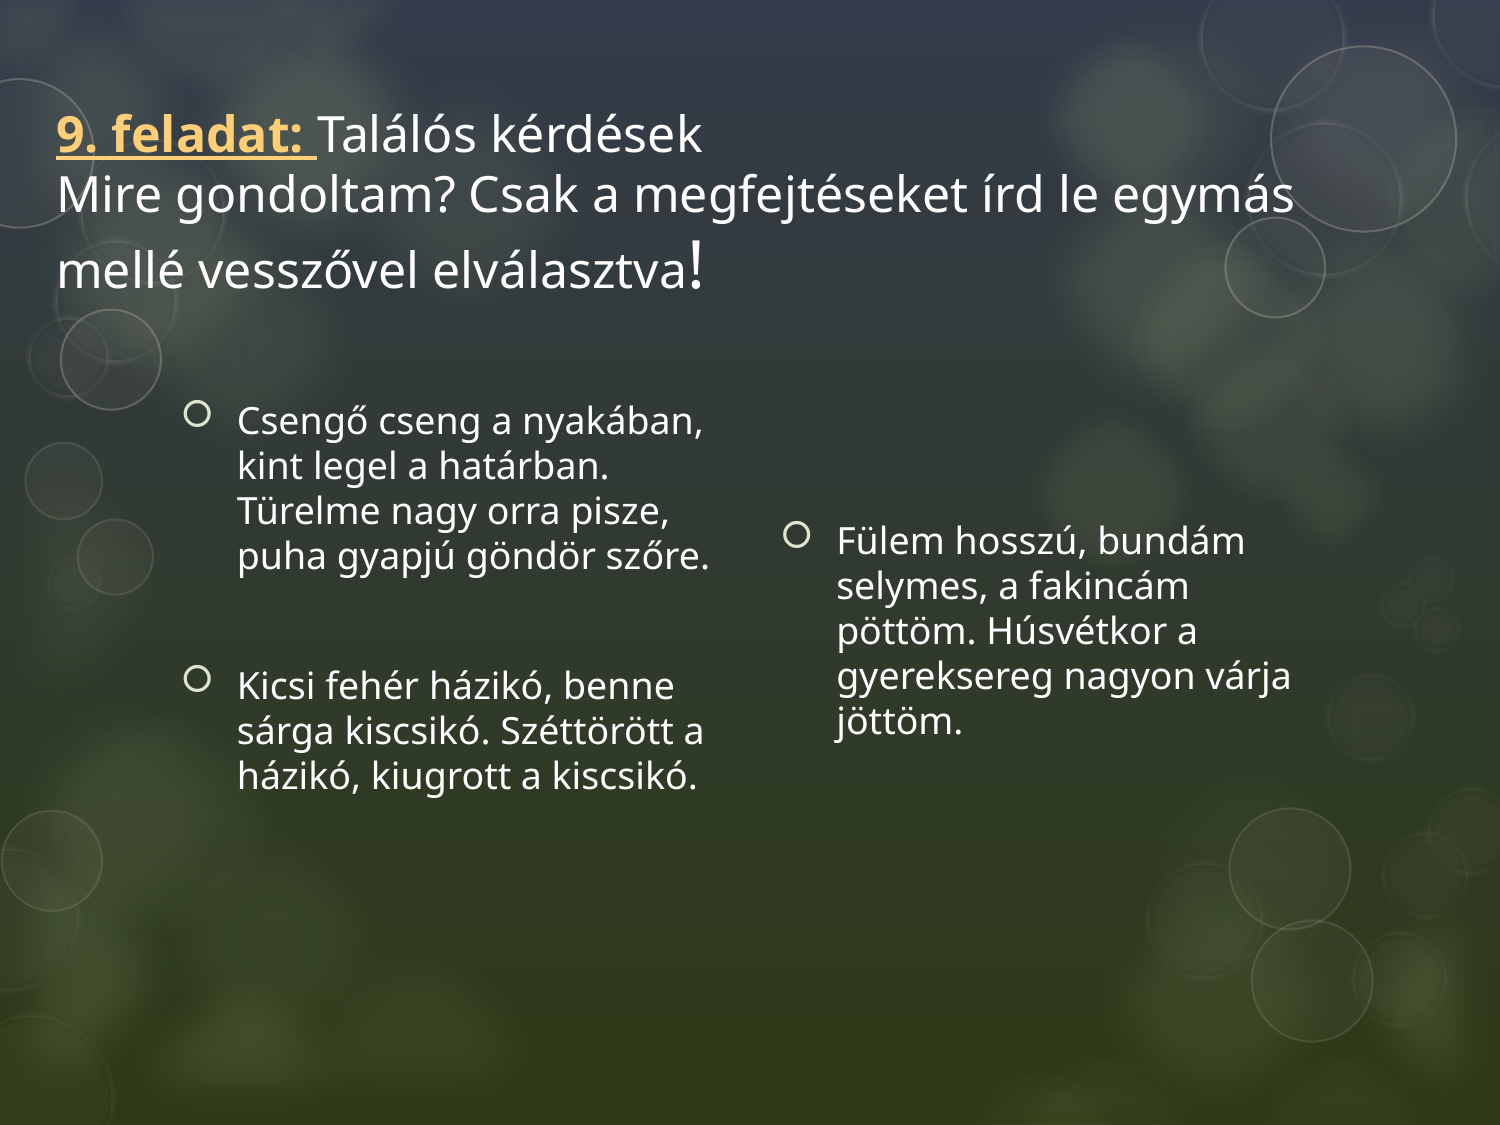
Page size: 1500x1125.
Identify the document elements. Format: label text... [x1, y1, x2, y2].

list Fülem hosszú, bundám selymes, a fakincám pöttöm. Húsvétkor a gyereksereg nagyon várja jöttöm. [765, 296, 1335, 962]
list Csengő cseng a nyakában, kint legel a határban. Türelme nagy orra pisze, puha gyapjú göndör szőre. Kicsi fehér házikó, benne sárga kiscsikó. Széttörött a házikó, kiugrott a kiscsikó. [165, 296, 735, 962]
title 9. feladat: Találós kérdések Mire gondoltam? Csak a megfejtéseket írd le egymás mellé vesszővel elválasztva! [41, 54, 1335, 350]
